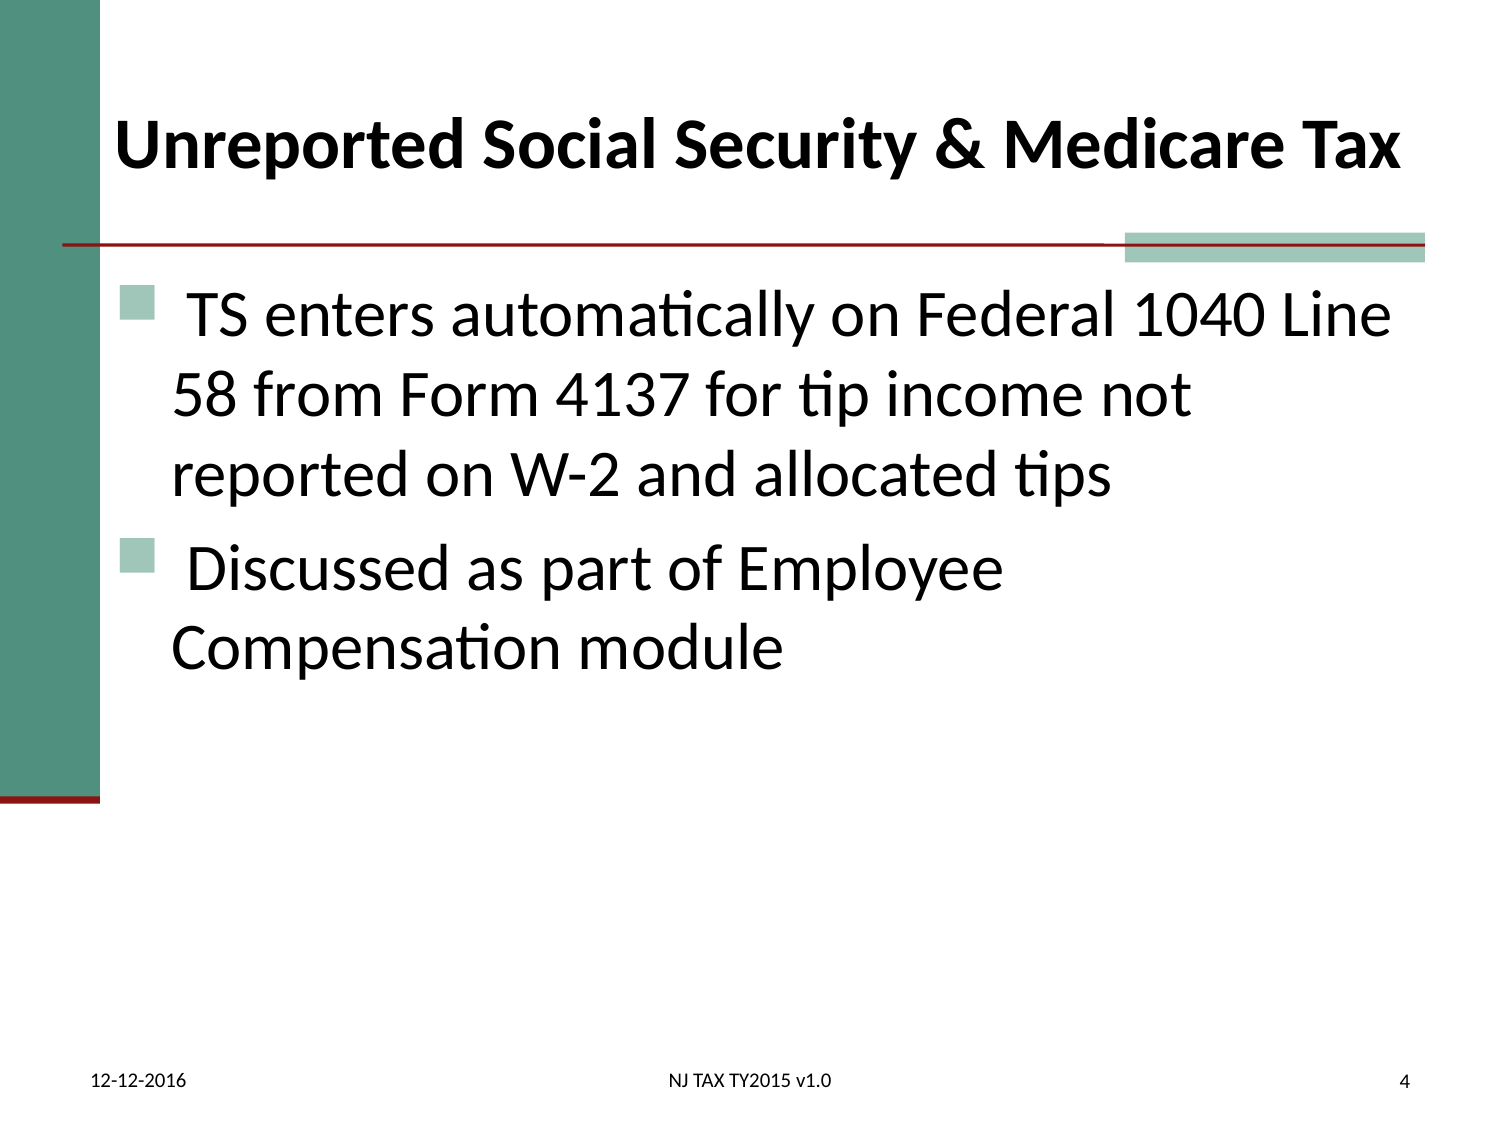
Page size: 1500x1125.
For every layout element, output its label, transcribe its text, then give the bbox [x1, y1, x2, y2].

footer NJ TAX TY2015 v1.0 [496, 1050, 1004, 1100]
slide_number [74, 1049, 401, 1100]
slide_number 4 [1112, 1049, 1426, 1101]
title Unreported Social Security & Medicare Tax [99, 45, 1425, 234]
list TS enters automatically on Federal 1040 Line 58 from Form 4137 for tip income not reported on W-2 and allocated tips Discussed as part of Employee Compensation module [99, 262, 1425, 1038]
